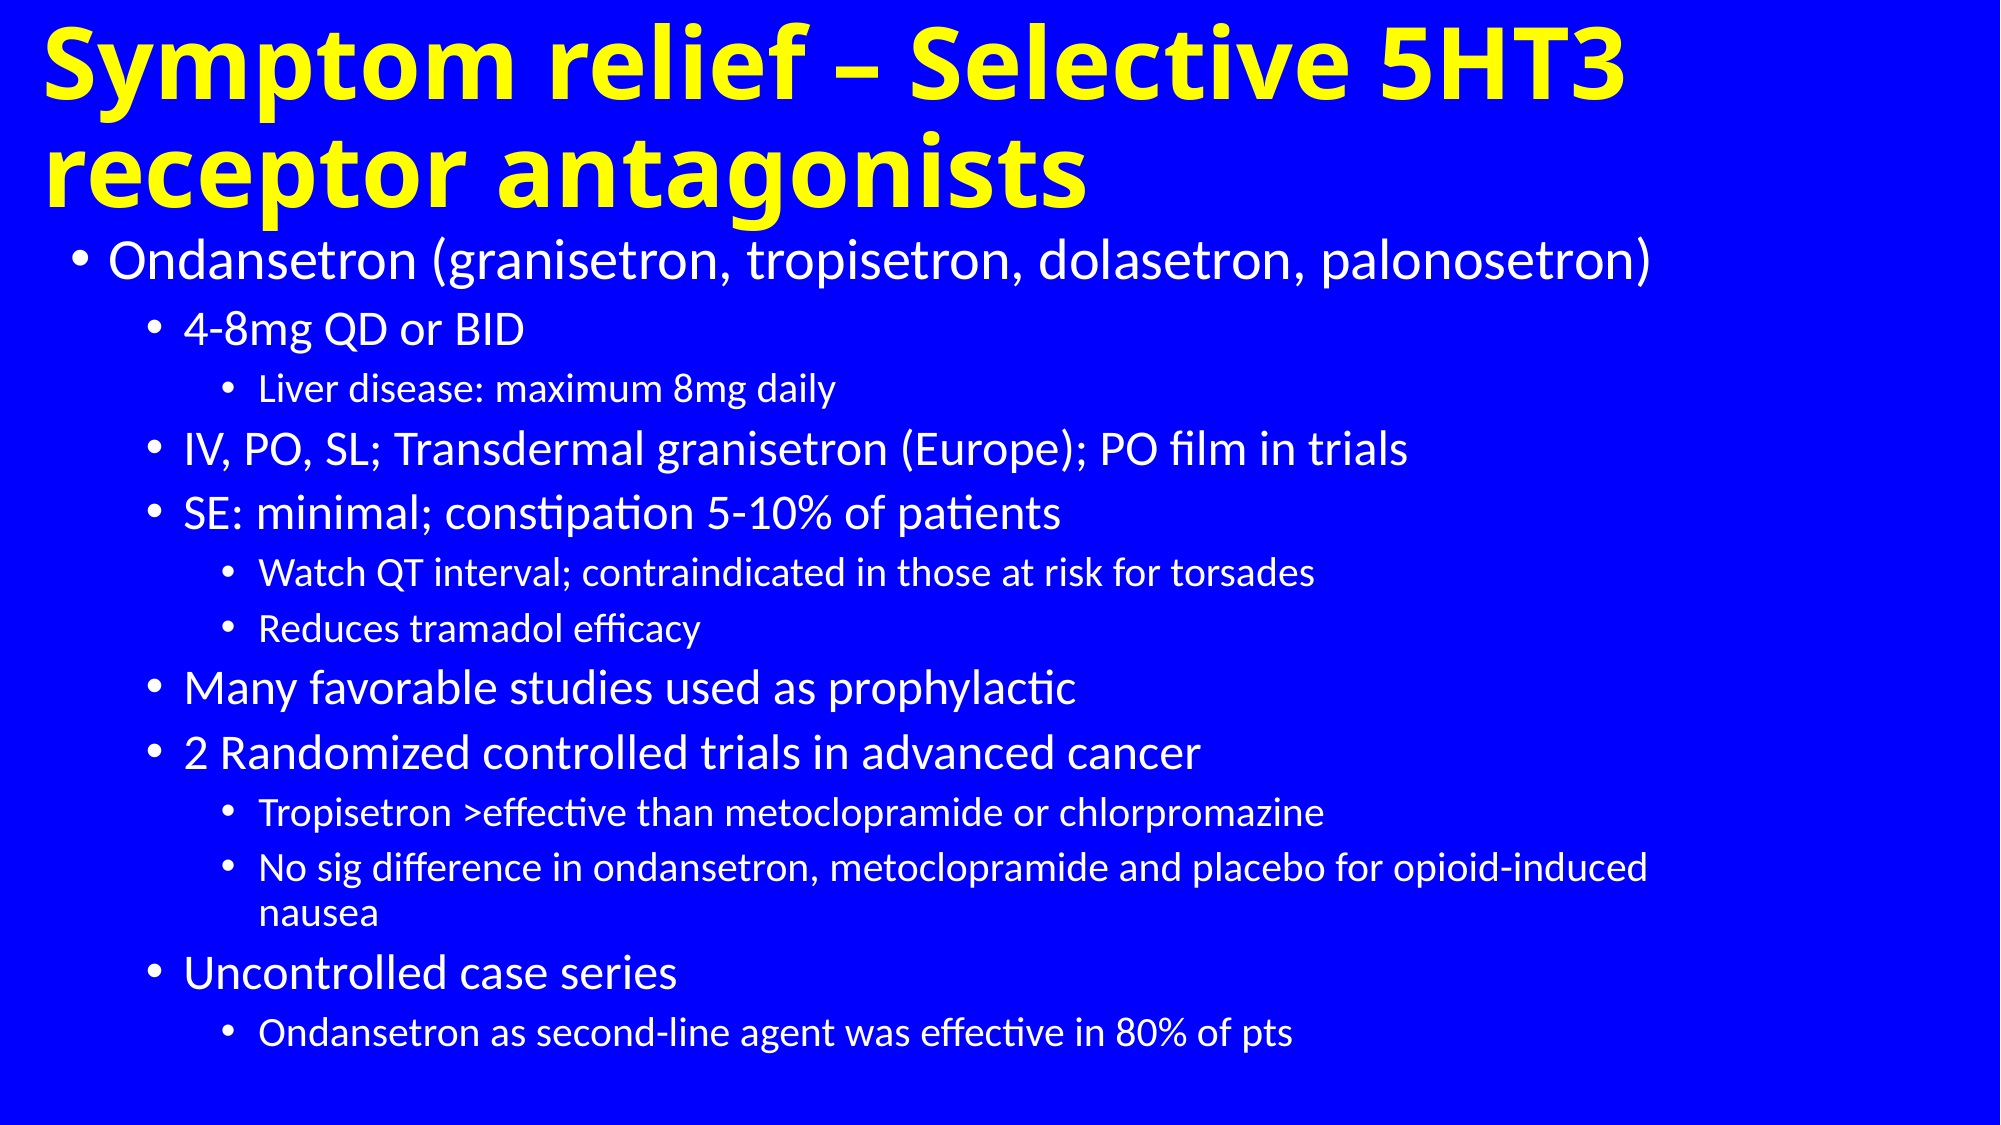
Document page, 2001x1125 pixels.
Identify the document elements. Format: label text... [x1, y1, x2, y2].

list Ondansetron (granisetron, tropisetron, dolasetron, palonosetron) 4-8mg QD or BID Liver disease: maximum 8mg daily IV, PO, SL; Transdermal granisetron (Europe); PO film in trials SE: minimal; constipation 5-10% of patients Watch QT interval; contraindicated in those at risk for torsades Reduces tramadol efficacy Many favorable studies used as prophylactic 2 Randomized controlled trials in advanced cancer Tropisetron >effective than metoclopramide or chlorpromazine No sig difference in ondansetron, metoclopramide and placebo for opioid-induced nausea Uncontrolled case series Ondansetron as second-line agent was effective in 80% of pts [55, 221, 1746, 1034]
title Symptom relief – Selective 5HT3 receptor antagonists [27, 12, 1753, 230]
